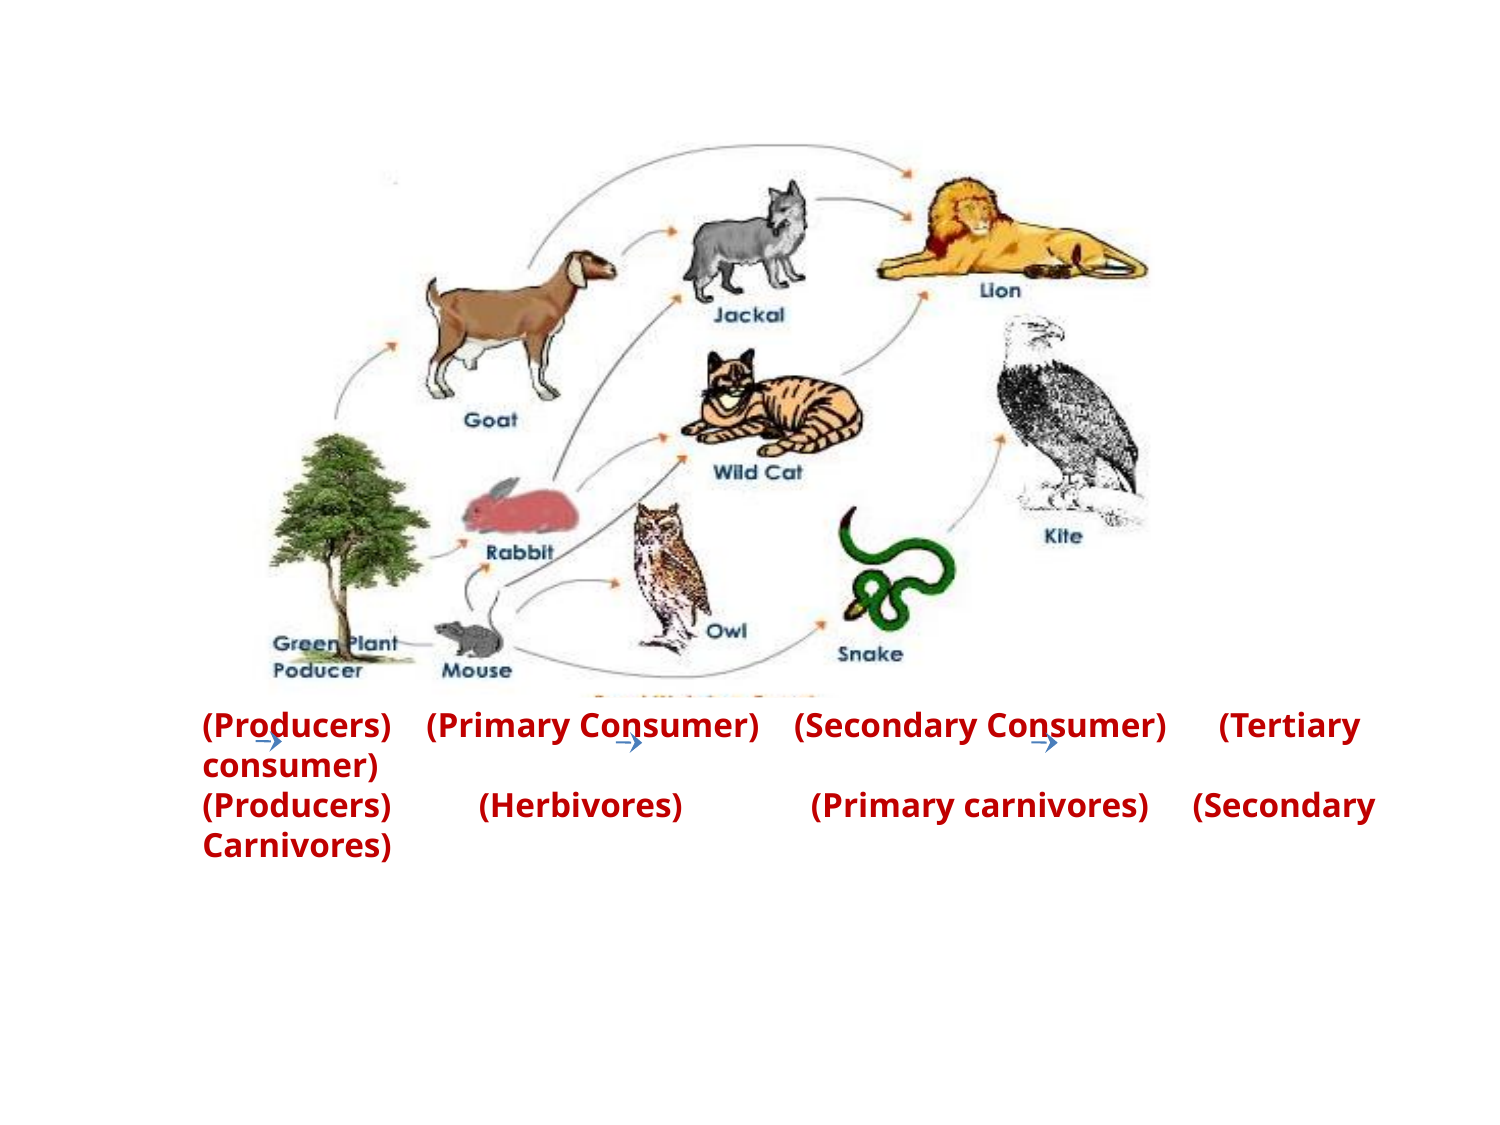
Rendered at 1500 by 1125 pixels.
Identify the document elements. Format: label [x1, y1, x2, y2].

text_box [187, 112, 1402, 794]
